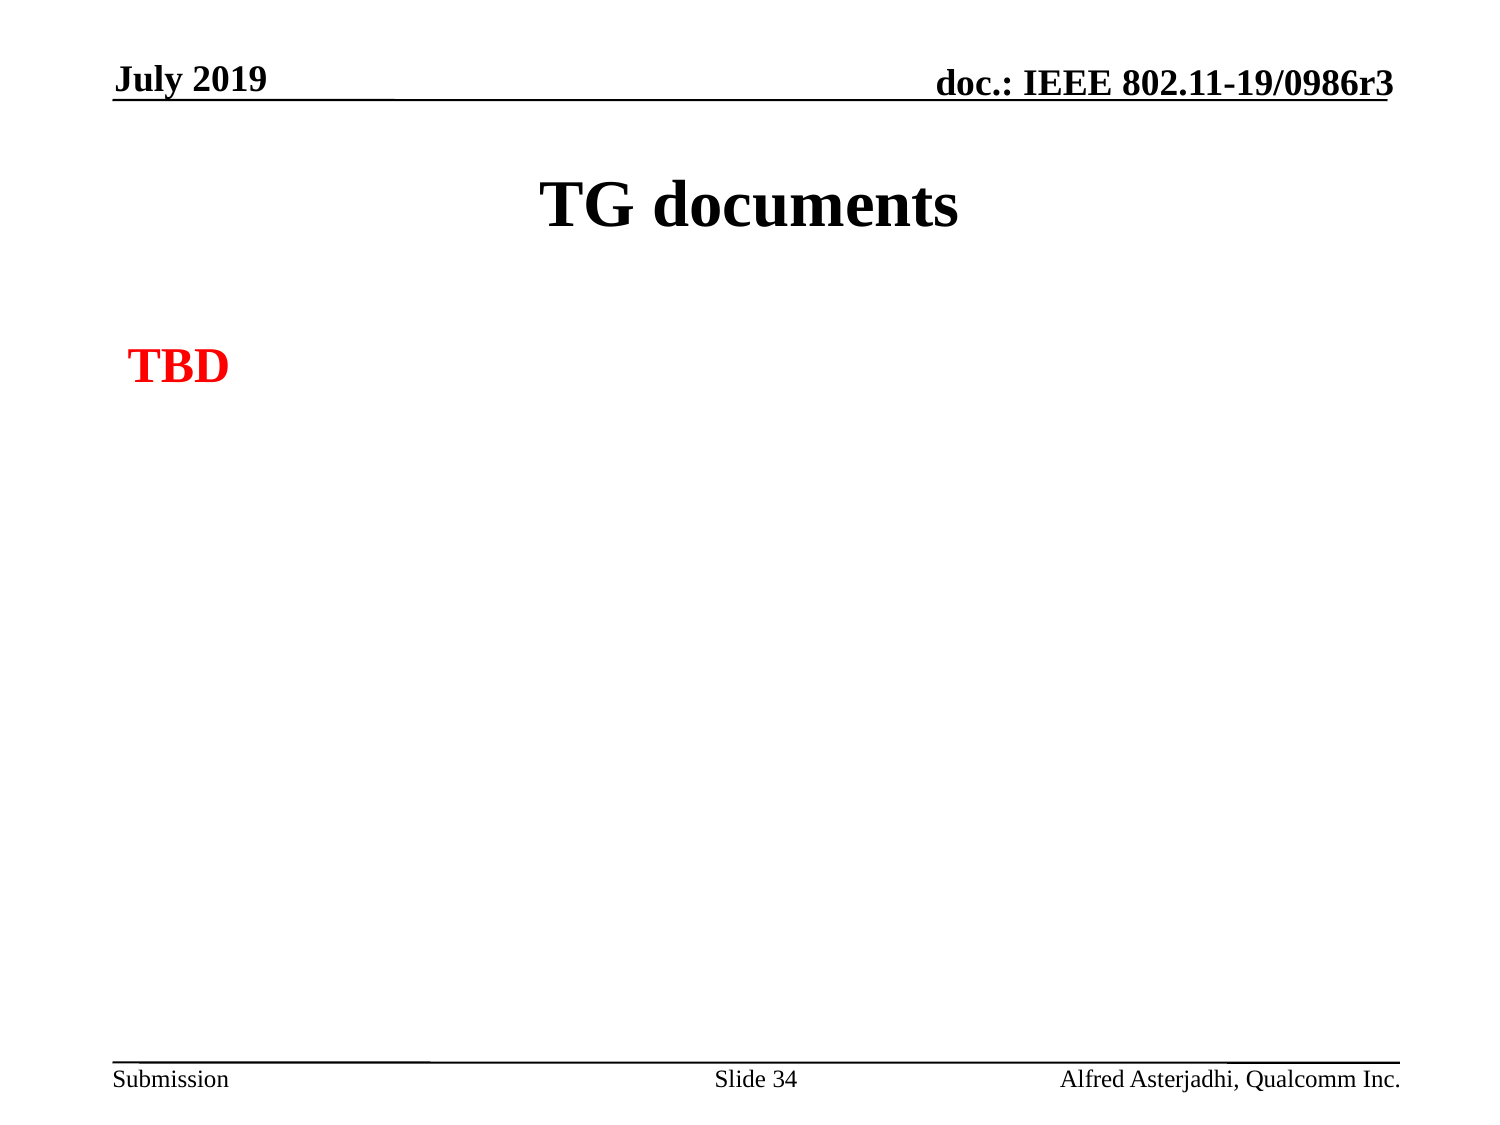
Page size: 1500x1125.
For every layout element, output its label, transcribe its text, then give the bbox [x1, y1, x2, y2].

list TBD [112, 324, 1388, 1000]
slide_number Slide 34 [712, 1061, 800, 1123]
title TG documents [112, 112, 1388, 288]
footer Alfred Asterjadhi, Qualcomm Inc. [878, 1061, 1402, 1093]
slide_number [114, 54, 423, 100]
